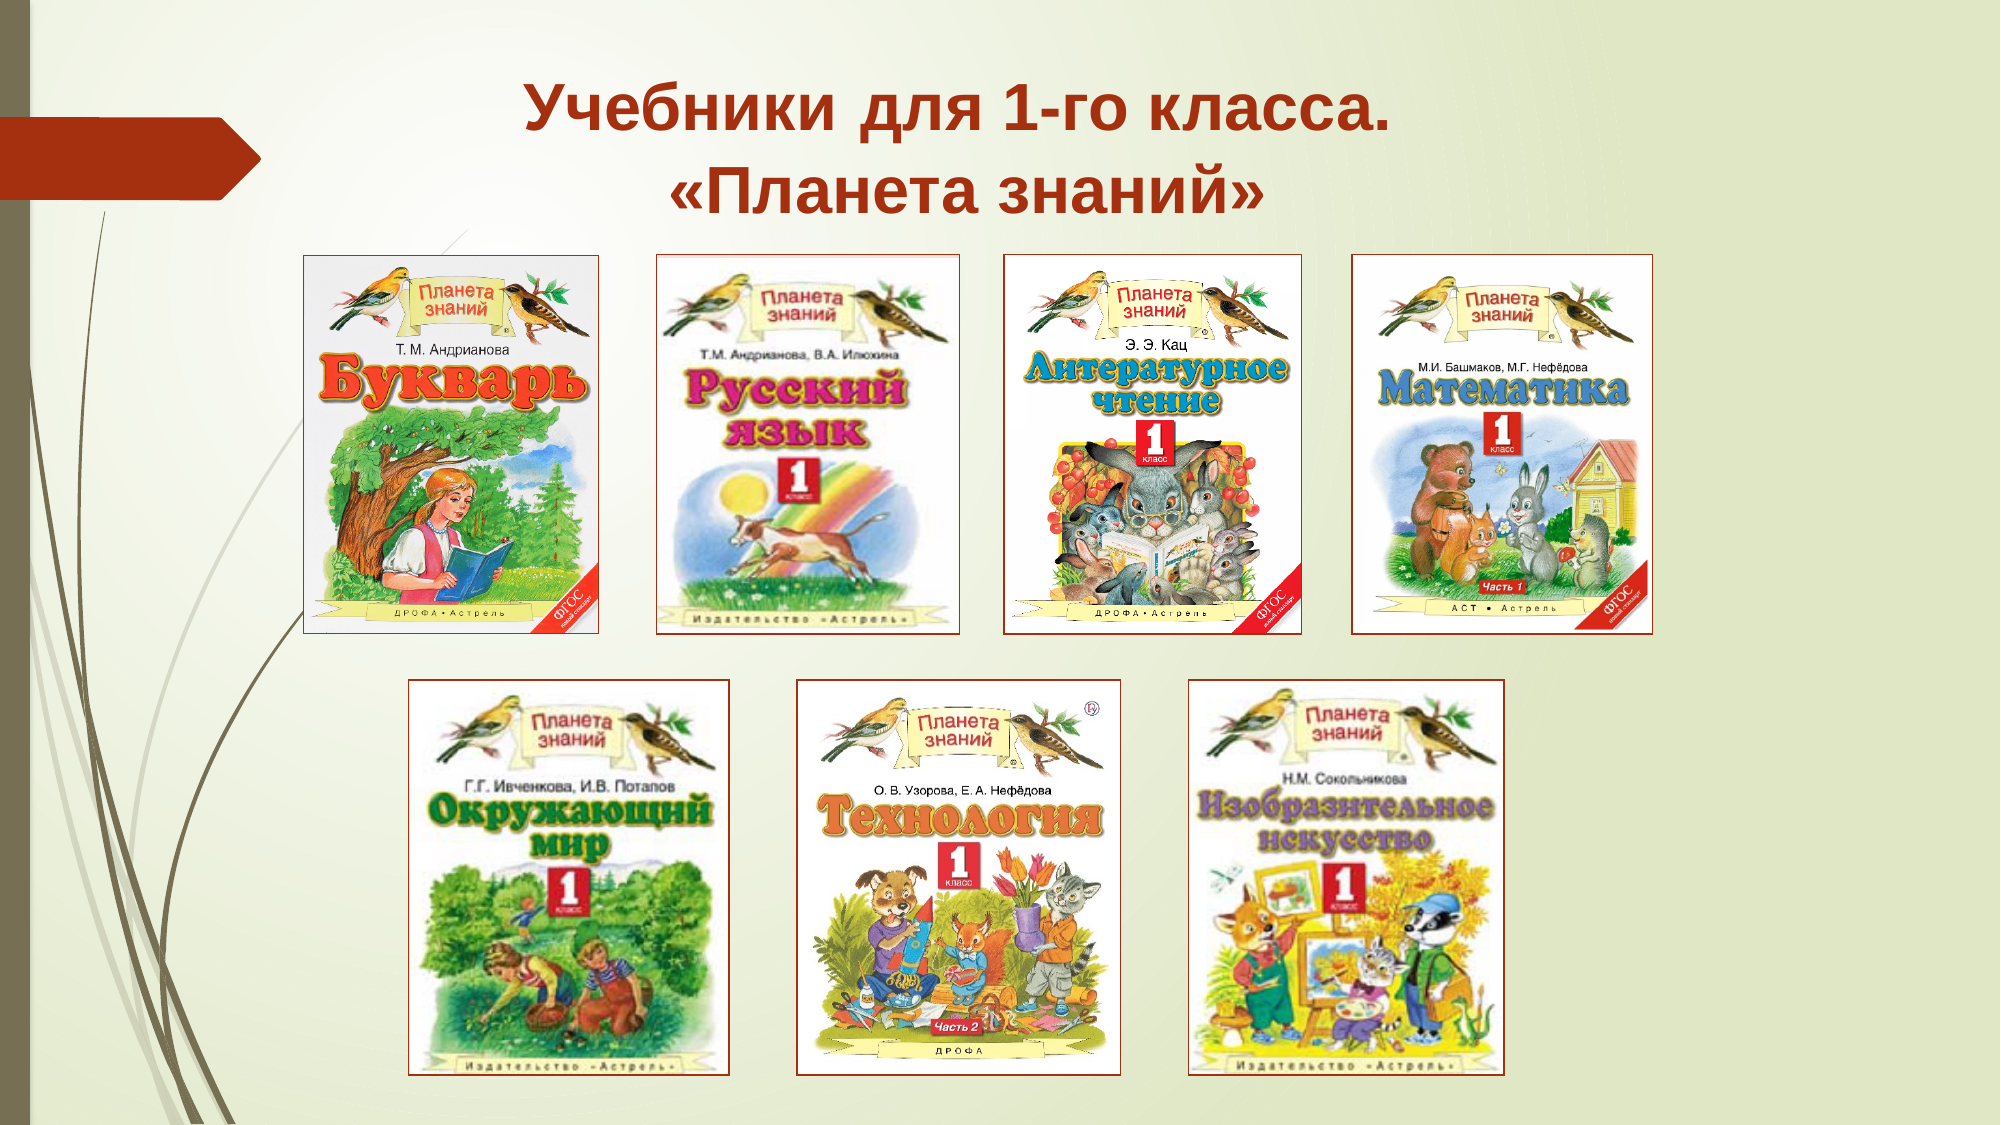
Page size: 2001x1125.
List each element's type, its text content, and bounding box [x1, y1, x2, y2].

picture [1004, 255, 1301, 634]
picture [797, 680, 1121, 1075]
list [302, 255, 600, 634]
picture [657, 255, 959, 634]
title Учебники для 1-го класса. «Планета знаний» [260, 39, 1675, 232]
picture [1188, 680, 1504, 1075]
picture [1352, 255, 1653, 634]
picture [409, 680, 729, 1075]
